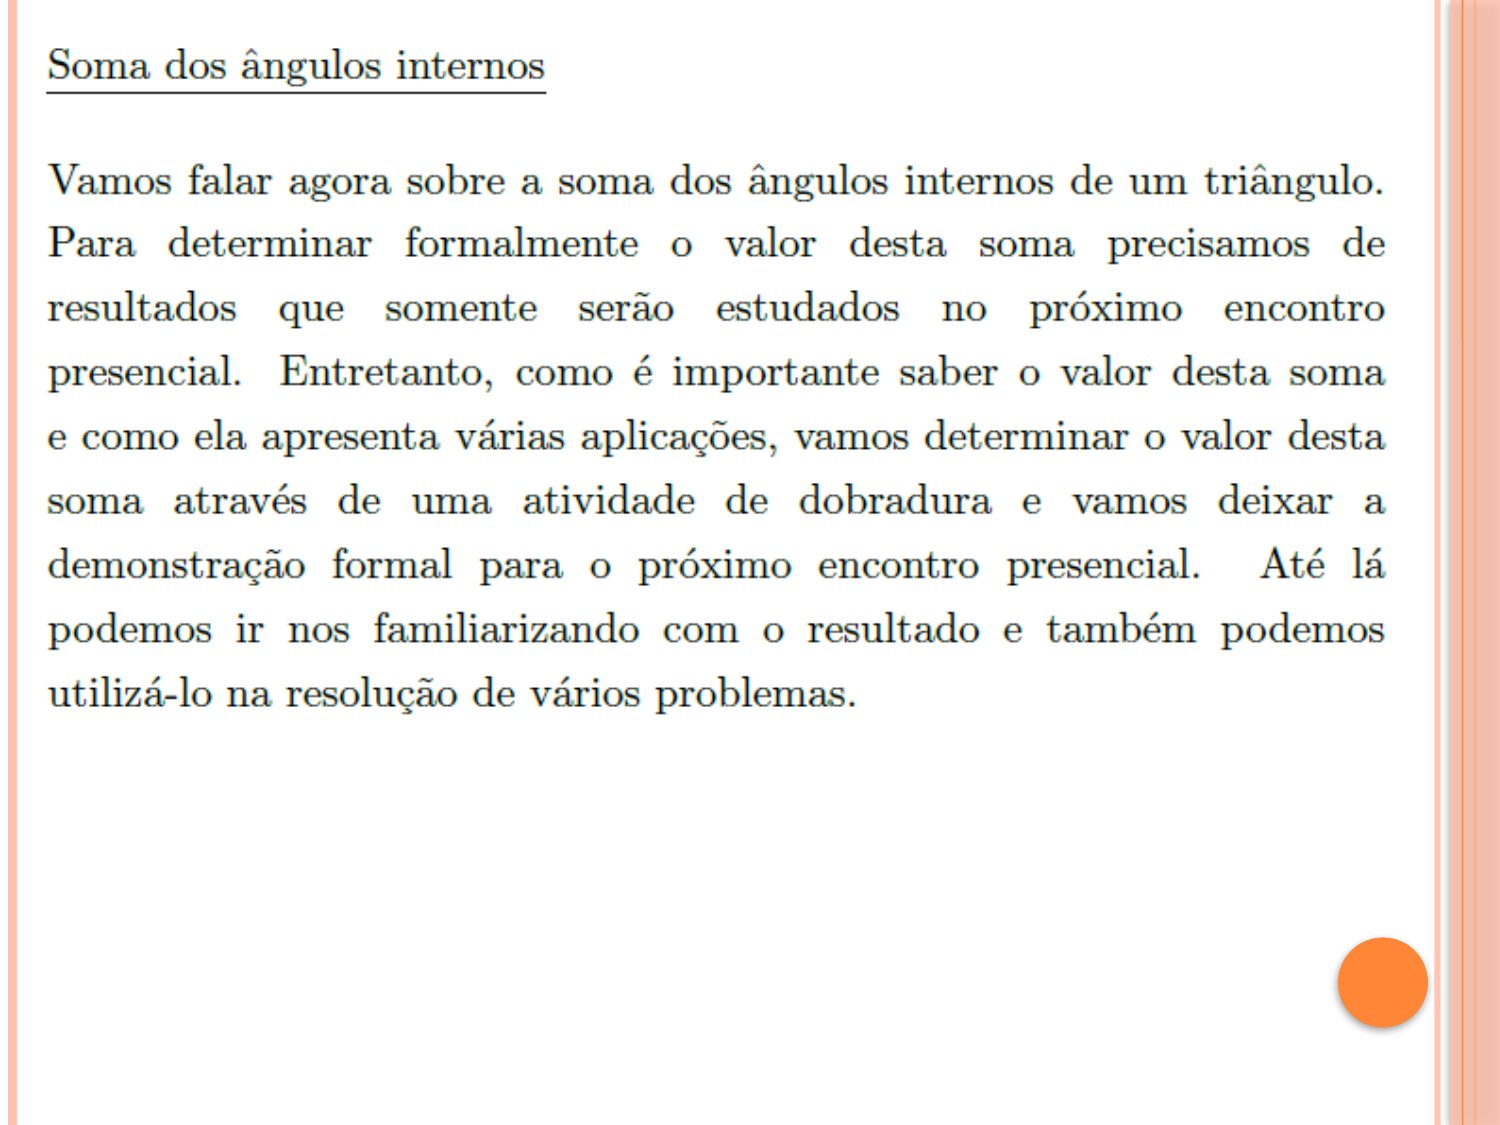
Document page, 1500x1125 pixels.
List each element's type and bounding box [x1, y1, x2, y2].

list [40, 30, 1401, 724]
